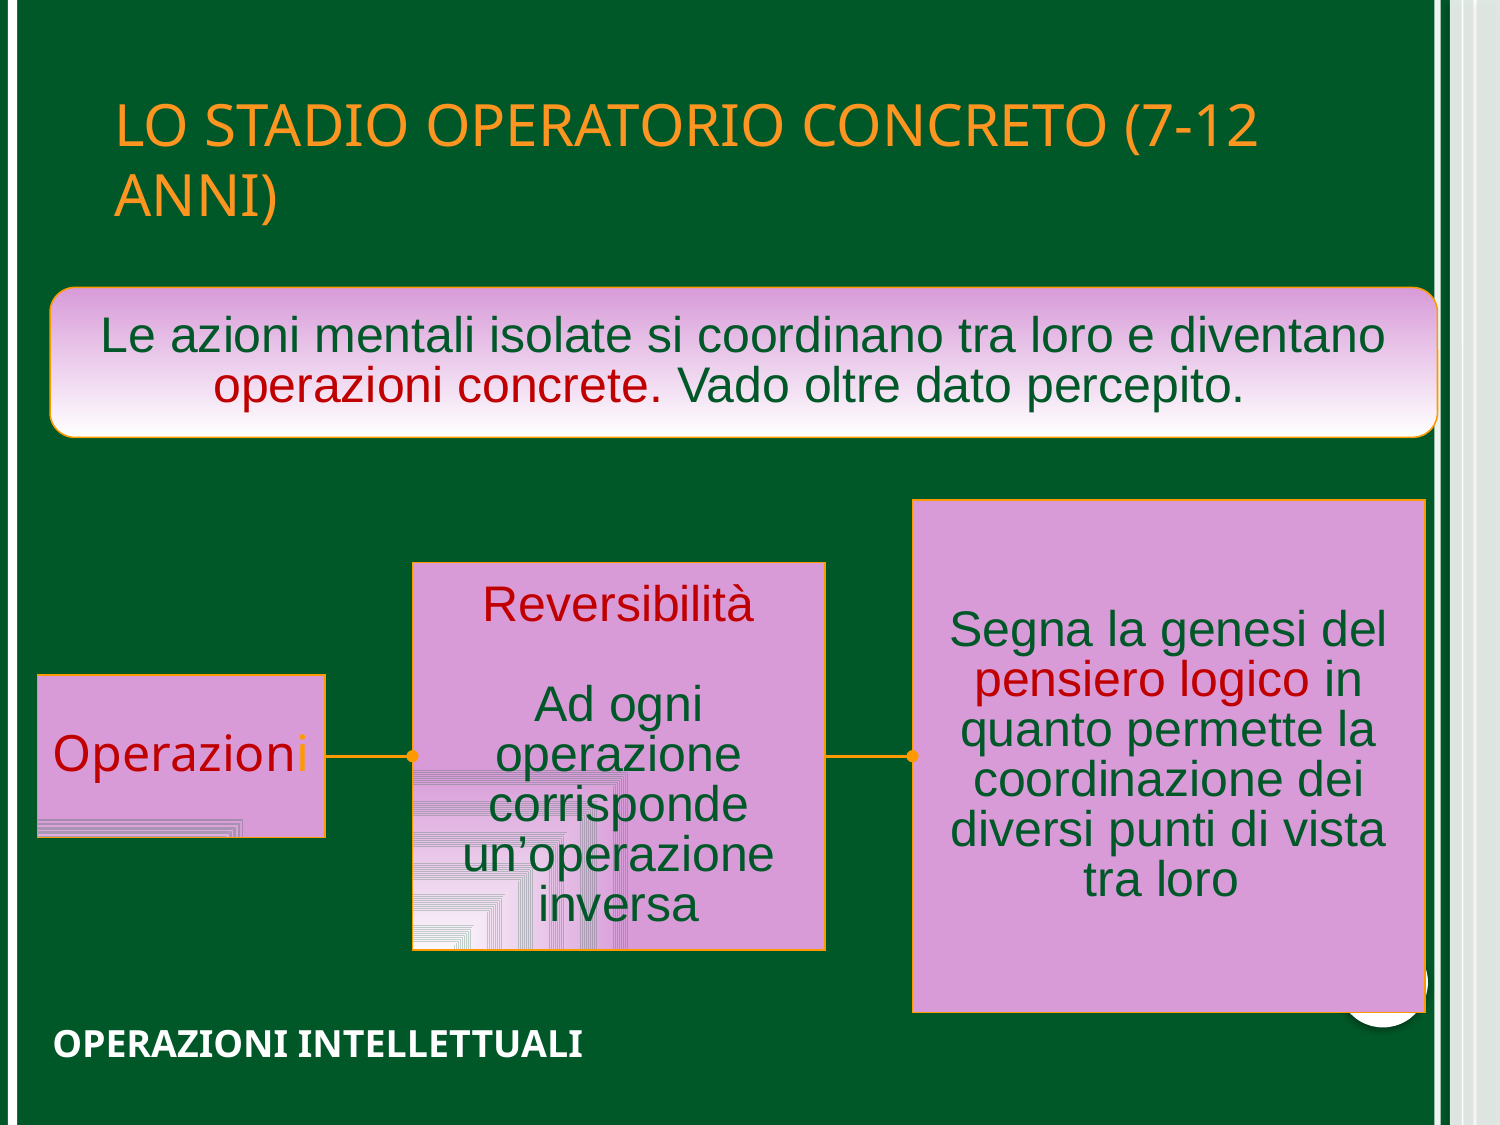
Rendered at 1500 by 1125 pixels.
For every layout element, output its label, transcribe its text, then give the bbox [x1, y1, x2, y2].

text_box Reversibilità Ad ogni operazione corrisponde un’operazione inversa [412, 562, 825, 950]
text_box Le azioni mentali isolate si coordinano tra loro e diventano operazioni concrete. Vado oltre dato percepito. [50, 287, 1438, 438]
text_box Segna la genesi del pensiero logico in quanto permette la coordinazione dei diversi punti di vista tra loro [912, 499, 1425, 1013]
text_box OPERAZIONI INTELLETTUALI [37, 1012, 1199, 1073]
text_box Operazioni [37, 674, 325, 838]
title Lo stadio operatorio concreto (7-12 anni) [99, 32, 1375, 236]
